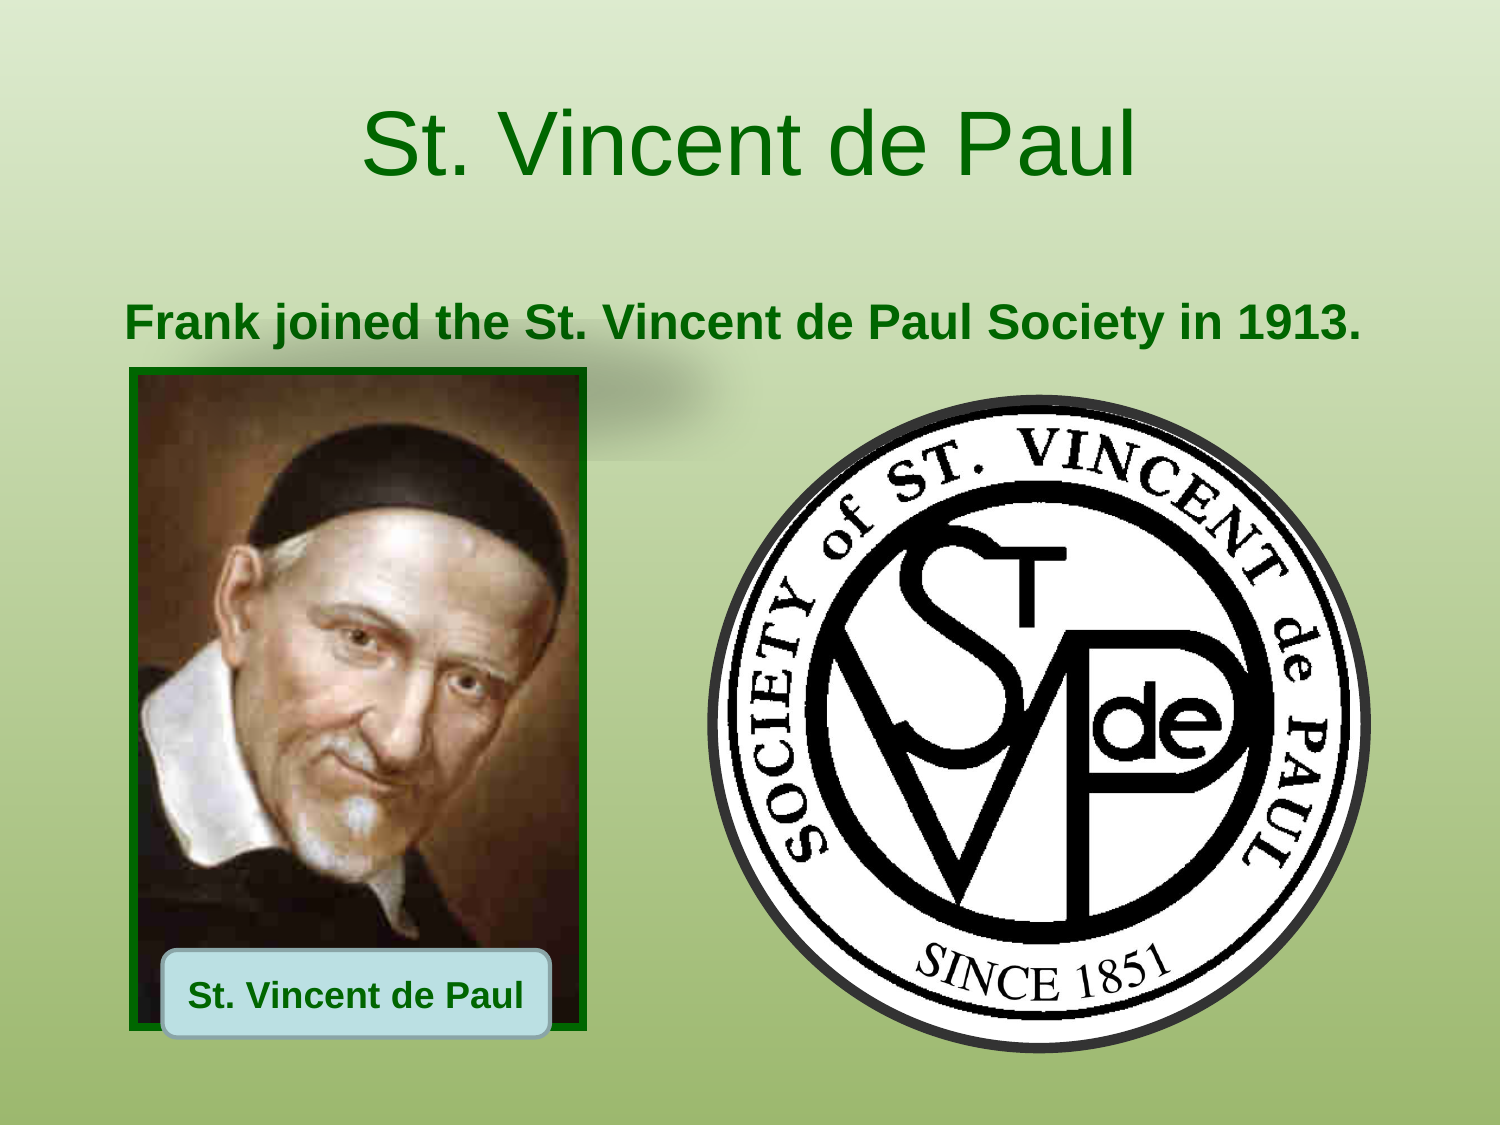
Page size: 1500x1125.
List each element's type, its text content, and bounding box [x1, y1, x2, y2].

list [137, 374, 580, 1024]
title St. Vincent de Paul [74, 44, 1426, 233]
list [712, 399, 1366, 1049]
text_box St. Vincent de Paul [163, 1032, 550, 1040]
list Frank joined the St. Vincent de Paul Society in 1913. [74, 251, 1413, 357]
